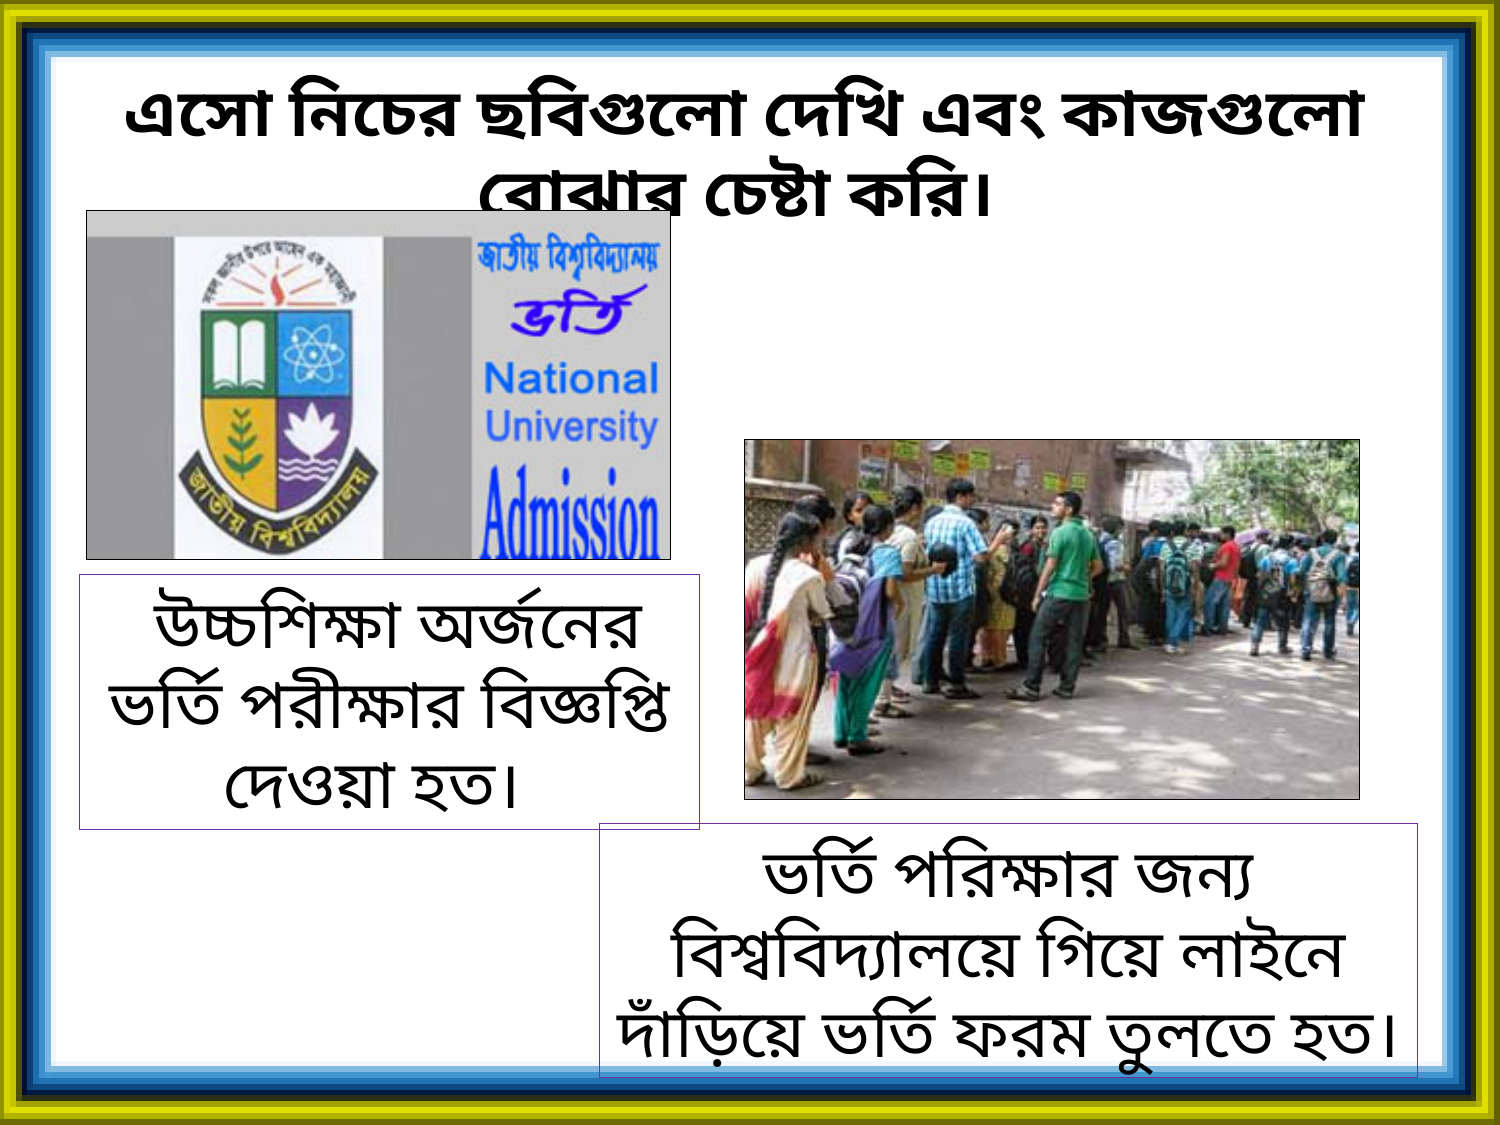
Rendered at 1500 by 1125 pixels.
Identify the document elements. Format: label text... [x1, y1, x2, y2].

text_box উচ্চশিক্ষা অর্জনের ভর্তি পরীক্ষার বিজ্ঞপ্তি দেওয়া হত। [79, 574, 700, 830]
picture [0, 0, 1500, 1125]
text_box ভর্তি পরিক্ষার জন্য বিশ্ববিদ্যালয়ে গিয়ে লাইনে দাঁড়িয়ে ভর্তি ফরম তুলতে হত। [599, 823, 1418, 1078]
text_box এসো নিচের ছবিগুলো দেখি এবং কাজগুলো বোঝার চেষ্টা করি। [92, 62, 1397, 238]
